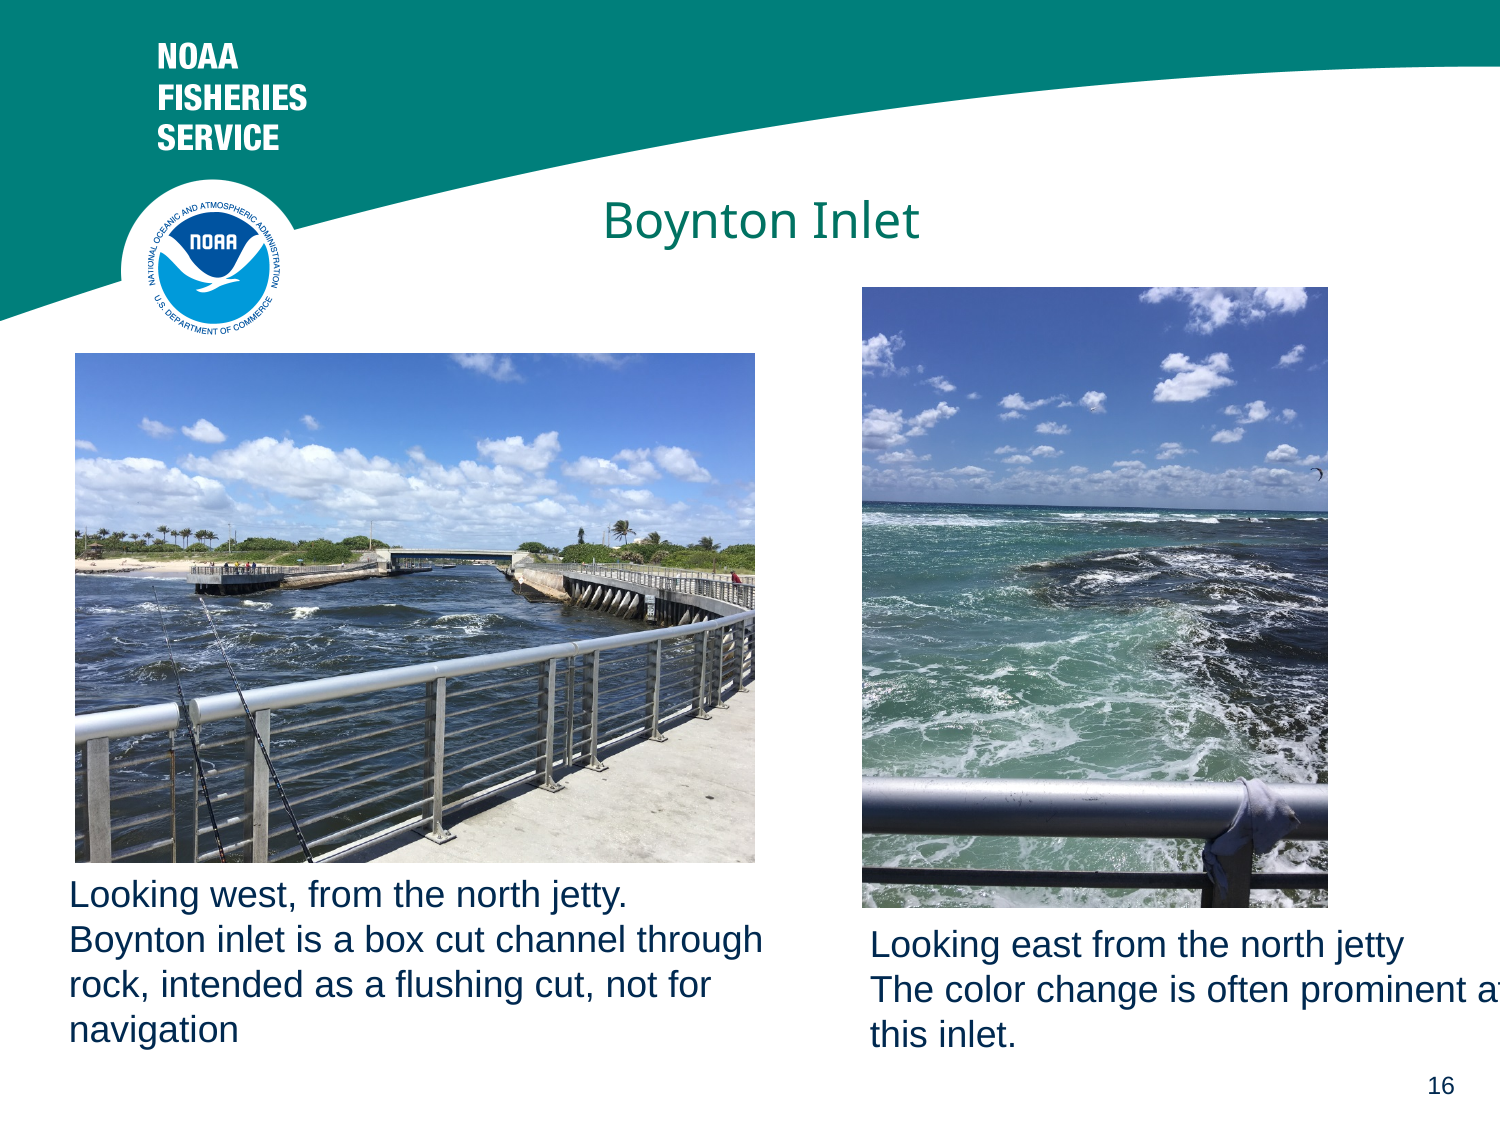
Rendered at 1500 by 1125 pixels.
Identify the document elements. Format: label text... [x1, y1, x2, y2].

picture [0, 0, 1500, 1125]
text_box Looking east from the north jetty The color change is often prominent at this inlet. [854, 912, 1500, 1063]
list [74, 352, 755, 863]
title Boynton Inlet [587, 149, 1038, 288]
text_box Looking west, from the north jetty. Boynton inlet is a box cut channel through rock, intended as a flushing cut, not for navigation [54, 862, 790, 1058]
